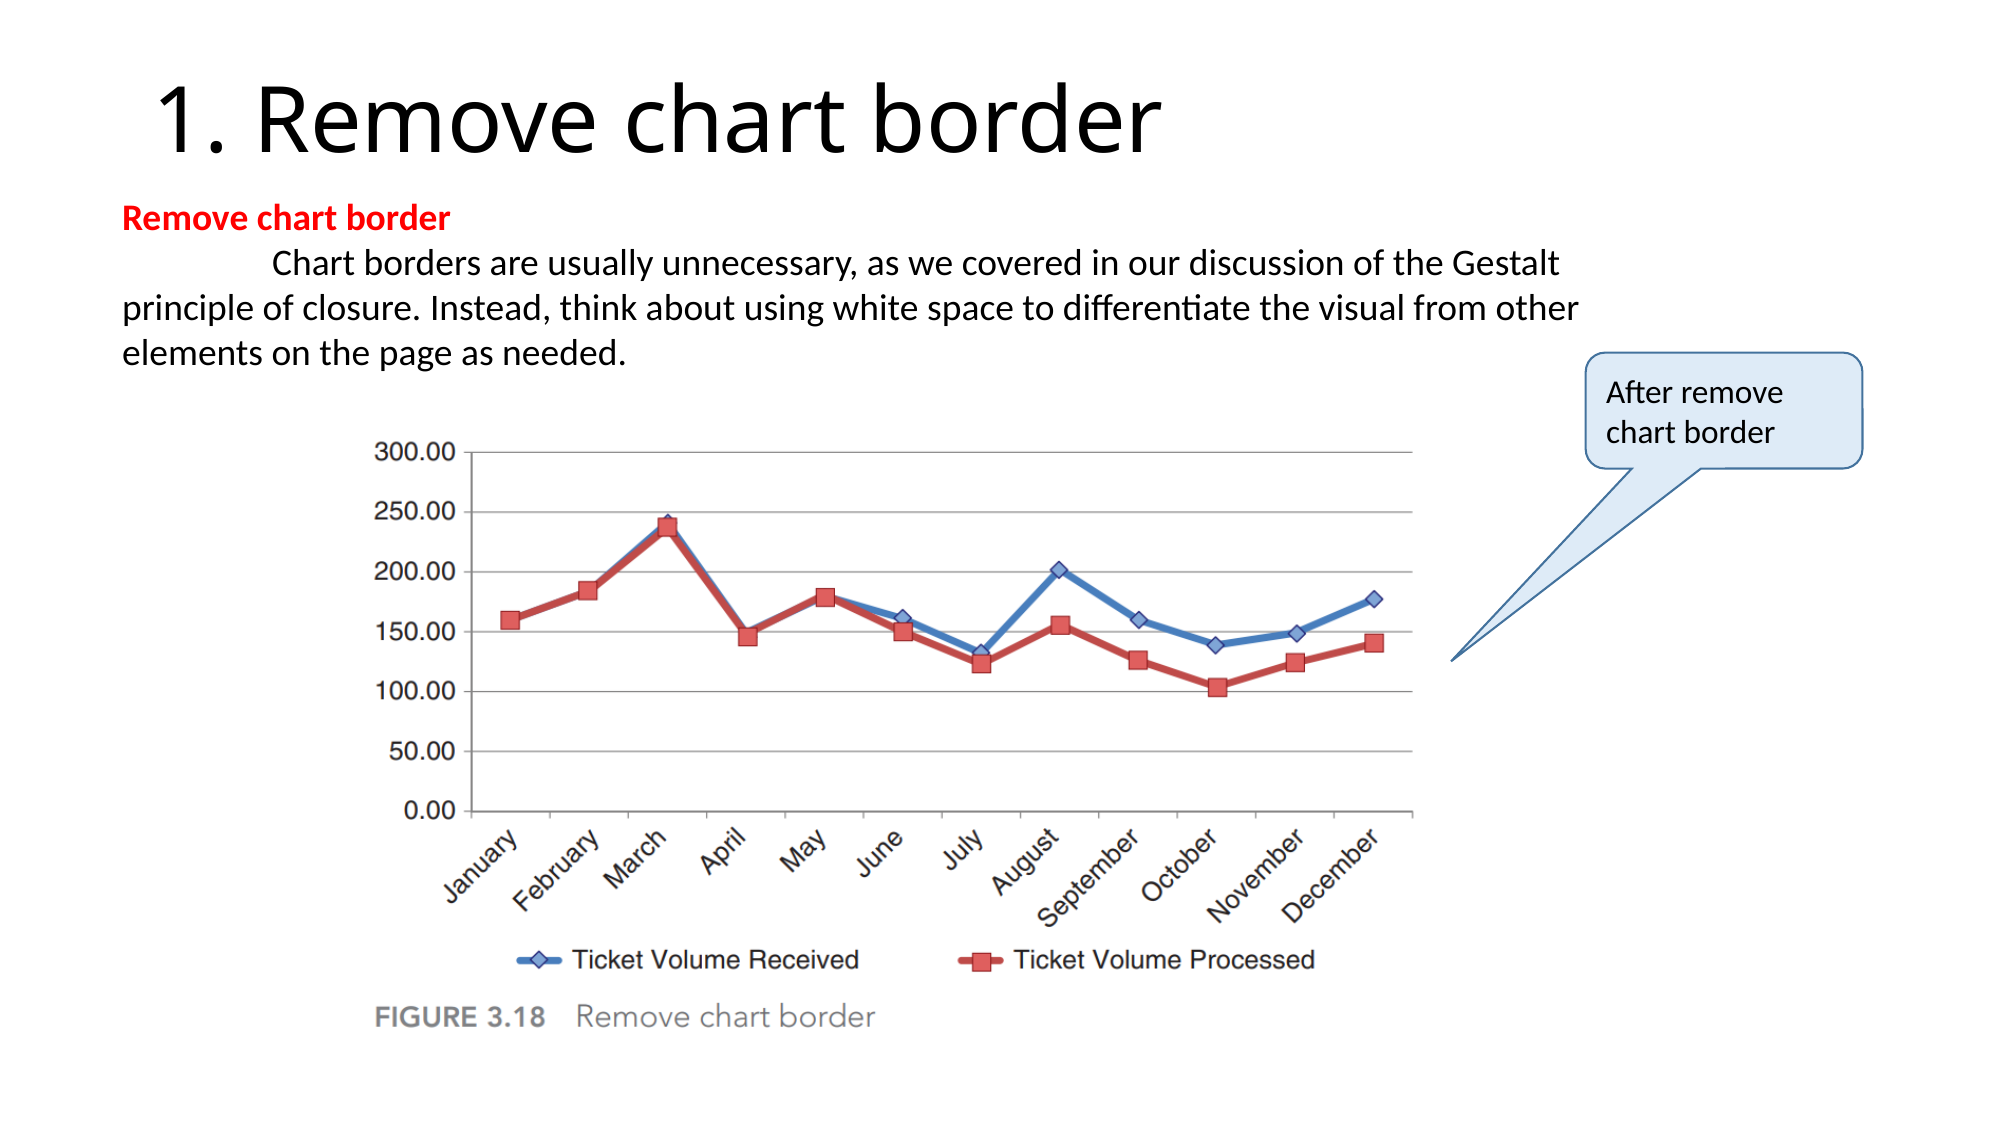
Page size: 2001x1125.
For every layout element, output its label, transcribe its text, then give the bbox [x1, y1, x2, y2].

text_box Remove chart border Chart borders are usually unnecessary, as we covered in our discussion of the Gestalt principle of closure. Instead, think about using white space to differentiate the visual from other elements on the page as needed. [107, 185, 1667, 381]
picture [328, 427, 1436, 1060]
text_box After remove chart border [1450, 351, 1864, 663]
title 1. Remove chart border [137, 59, 1863, 186]
